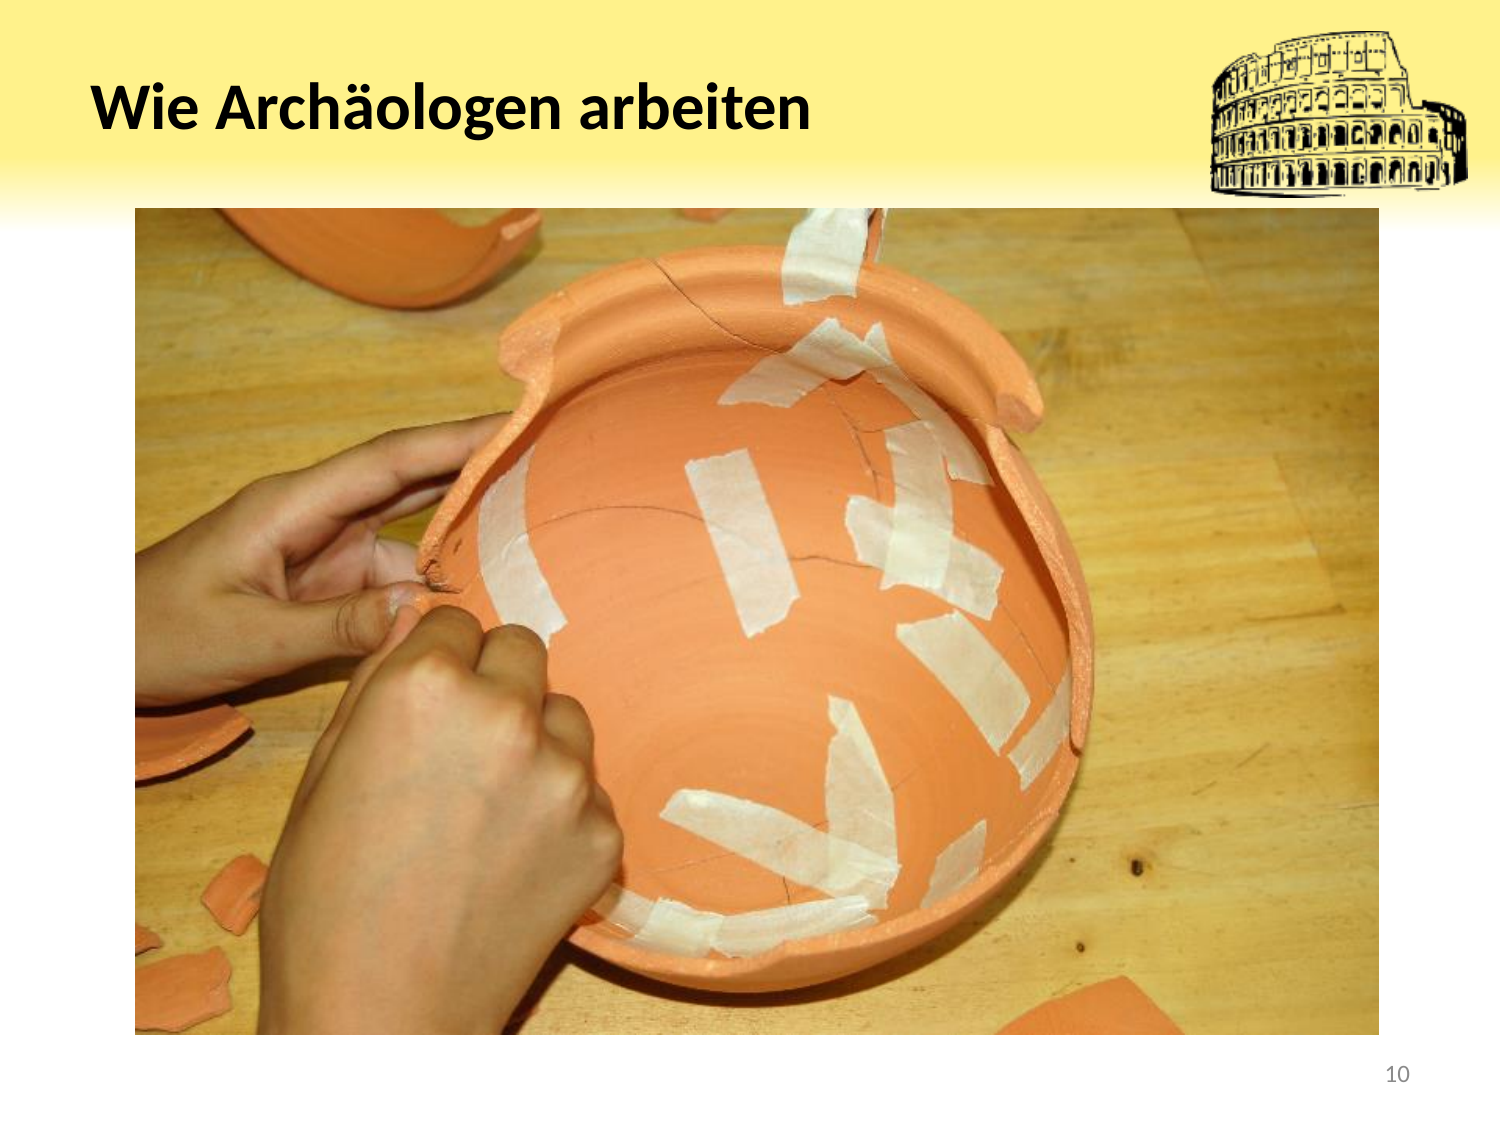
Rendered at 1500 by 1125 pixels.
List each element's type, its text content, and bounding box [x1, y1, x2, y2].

picture [1210, 31, 1468, 198]
slide_number 10 [1074, 1042, 1425, 1103]
title Wie Archäologen arbeiten [75, 45, 1176, 161]
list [135, 207, 1380, 1036]
